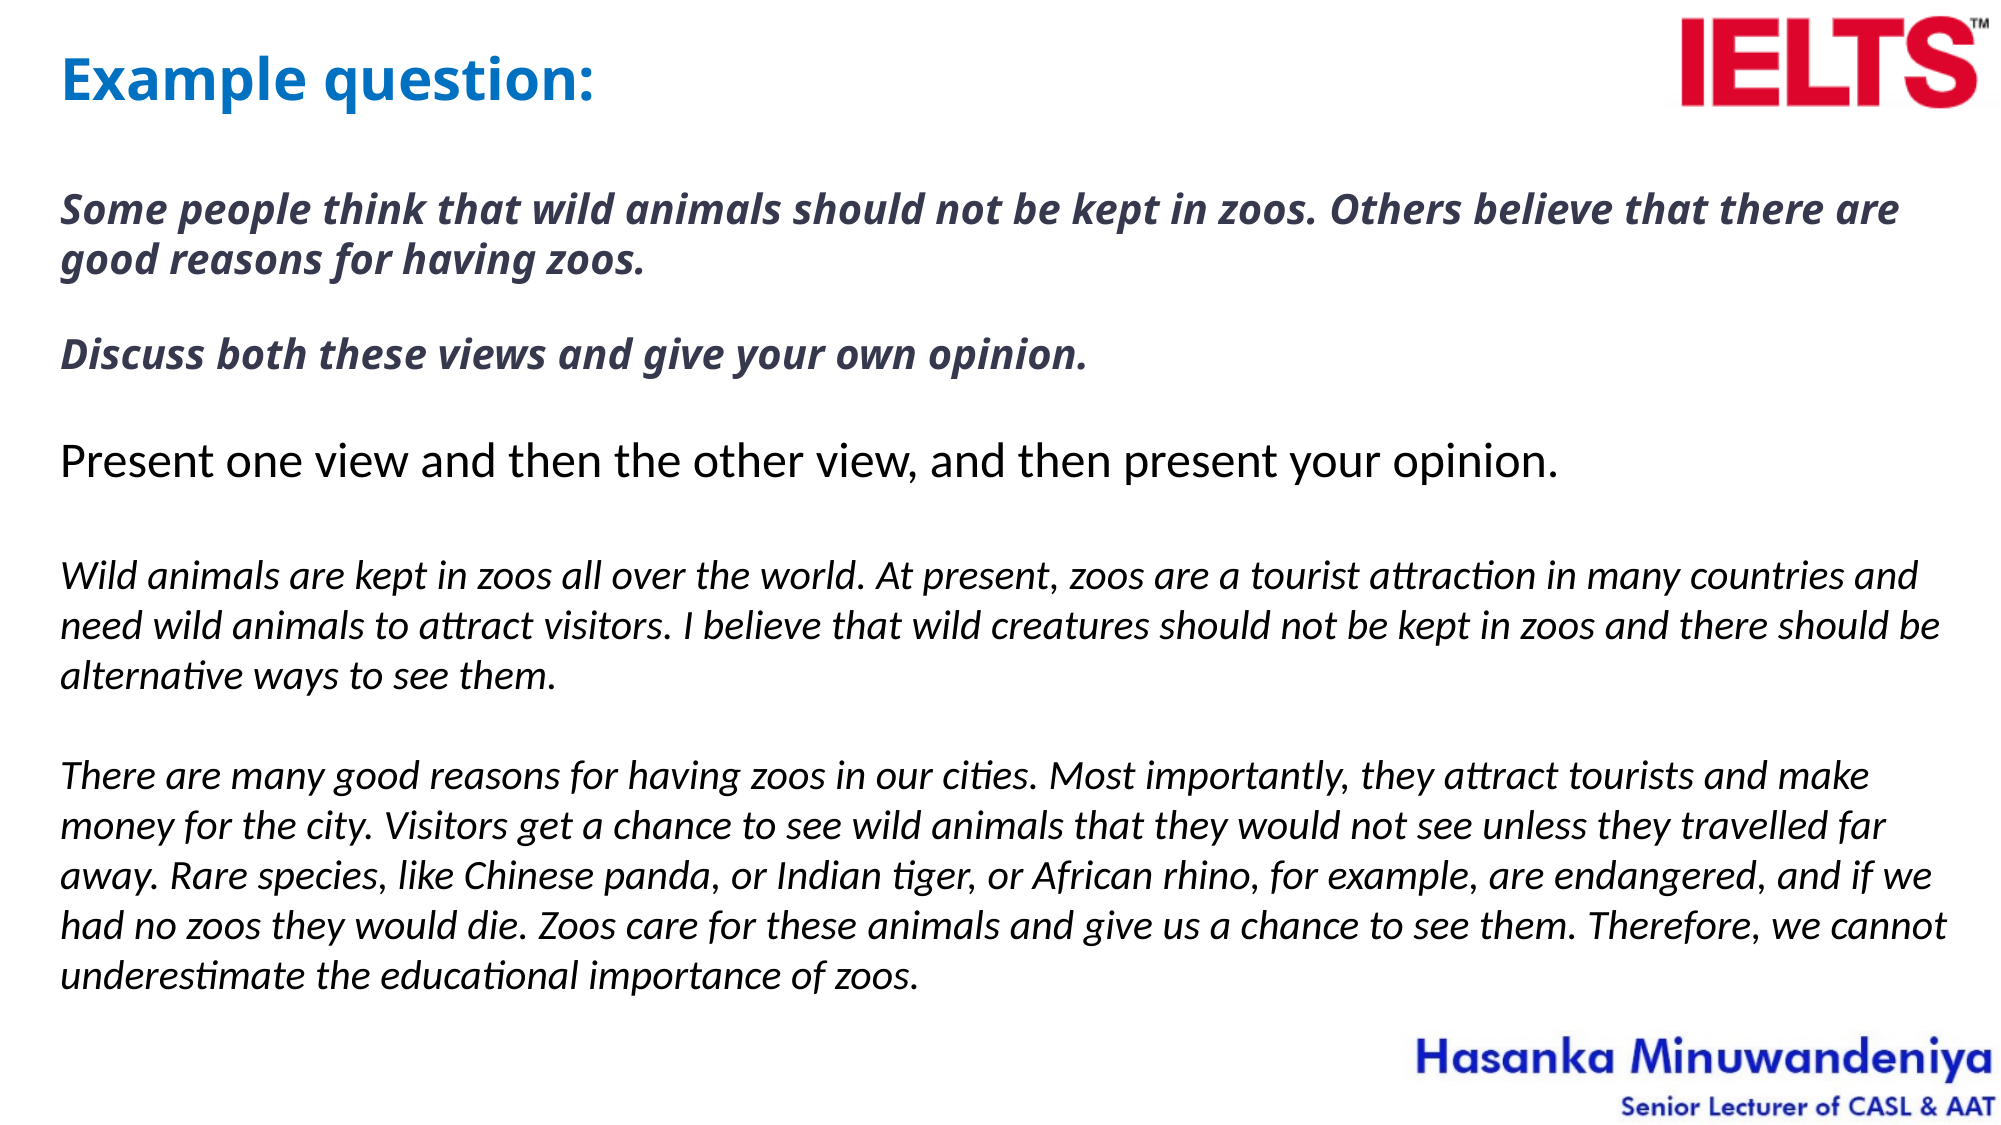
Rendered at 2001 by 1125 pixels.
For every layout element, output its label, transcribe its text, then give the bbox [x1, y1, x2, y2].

picture [1386, 997, 2000, 1125]
picture [1665, 0, 2000, 118]
text_box Example question: Some people think that wild animals should not be kept in zoos. Others believe that there are good reasons for having zoos. Discuss both these views and give your own opinion. Present one view and then the other view, and then present your opinion. Wild animals are kept in zoos all over the world. At present, zoos are a tourist attraction in many countries and need wild animals to attract visitors. I believe that wild creatures should not be kept in zoos and there should be alternative ways to see them. There are many good reasons for having zoos in our cities. Most importantly, they attract tourists and make money for the city. Visitors get a chance to see wild animals that they would not see unless they travelled far away. Rare species, like Chinese panda, or Indian tiger, or African rhino, for example, are endangered, and if we had no zoos they would die. Zoos care for these animals and give us a chance to see them. Therefore, we cannot underestimate the educational importance of zoos. [45, 35, 1980, 1125]
